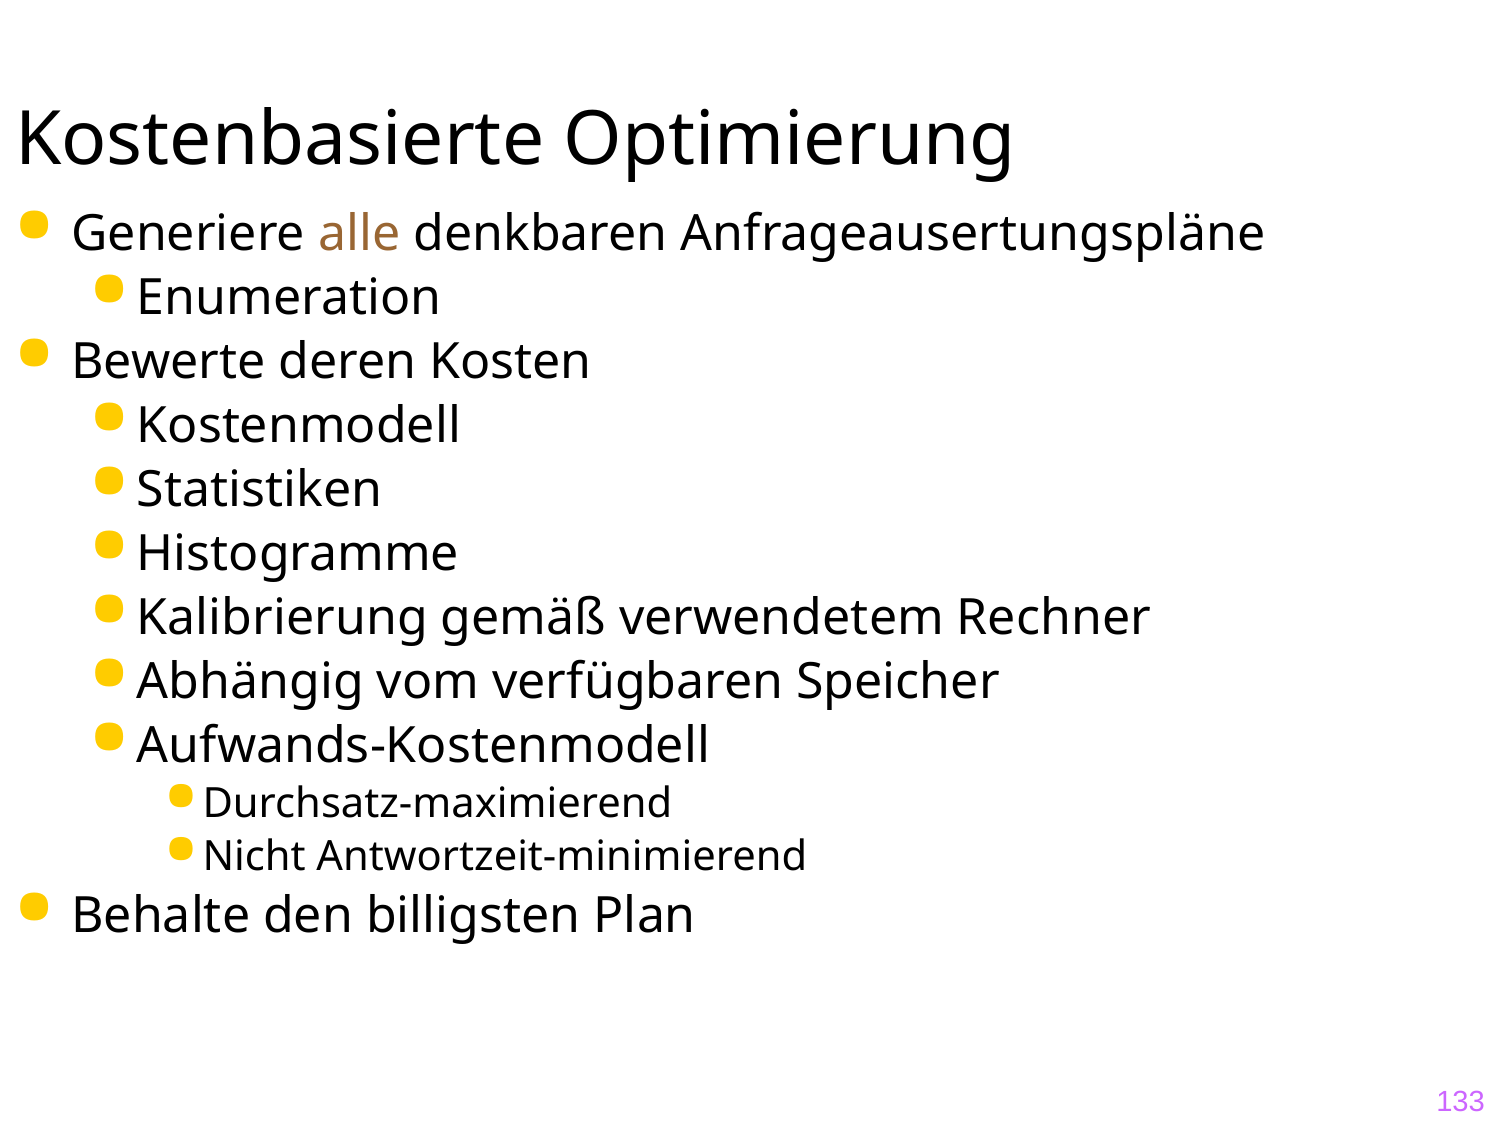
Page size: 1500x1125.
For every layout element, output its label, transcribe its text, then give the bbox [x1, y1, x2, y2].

title Kostenbasierte Optimierung [0, 0, 1500, 188]
list Generiere alle denkbaren Anfrageausertungspläne Enumeration Bewerte deren Kosten Kostenmodell Statistiken Histogramme Kalibrierung gemäß verwendetem Rechner Abhängig vom verfügbaren Speicher Aufwands-Kostenmodell Durchsatz-maximierend Nicht Antwortzeit-minimierend Behalte den billigsten Plan [0, 200, 1500, 1125]
